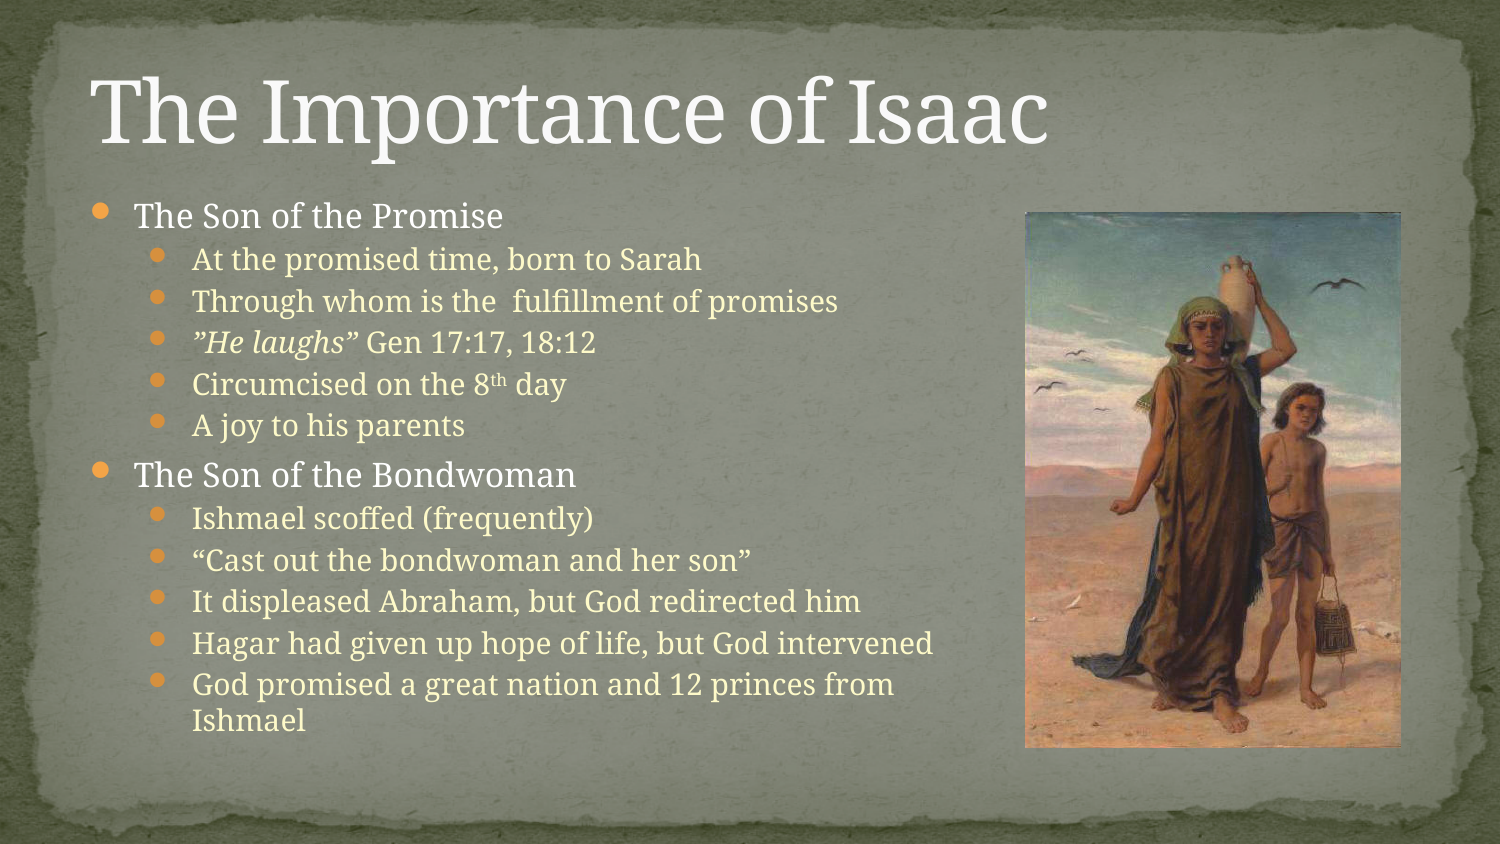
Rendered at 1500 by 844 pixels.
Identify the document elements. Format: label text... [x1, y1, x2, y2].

title The Importance of Isaac [74, 18, 1425, 169]
list The Son of the Promise At the promised time, born to Sarah Through whom is the fulfillment of promises ”He laughs” Gen 17:17, 18:12 Circumcised on the 8th day A joy to his parents The Son of the Bondwoman Ishmael scoffed (frequently) “Cast out the bondwoman and her son” It displeased Abraham, but God redirected him Hagar had given up hope of life, but God intervened God promised a great nation and 12 princes from Ishmael [75, 187, 1000, 750]
picture [1025, 212, 1401, 748]
